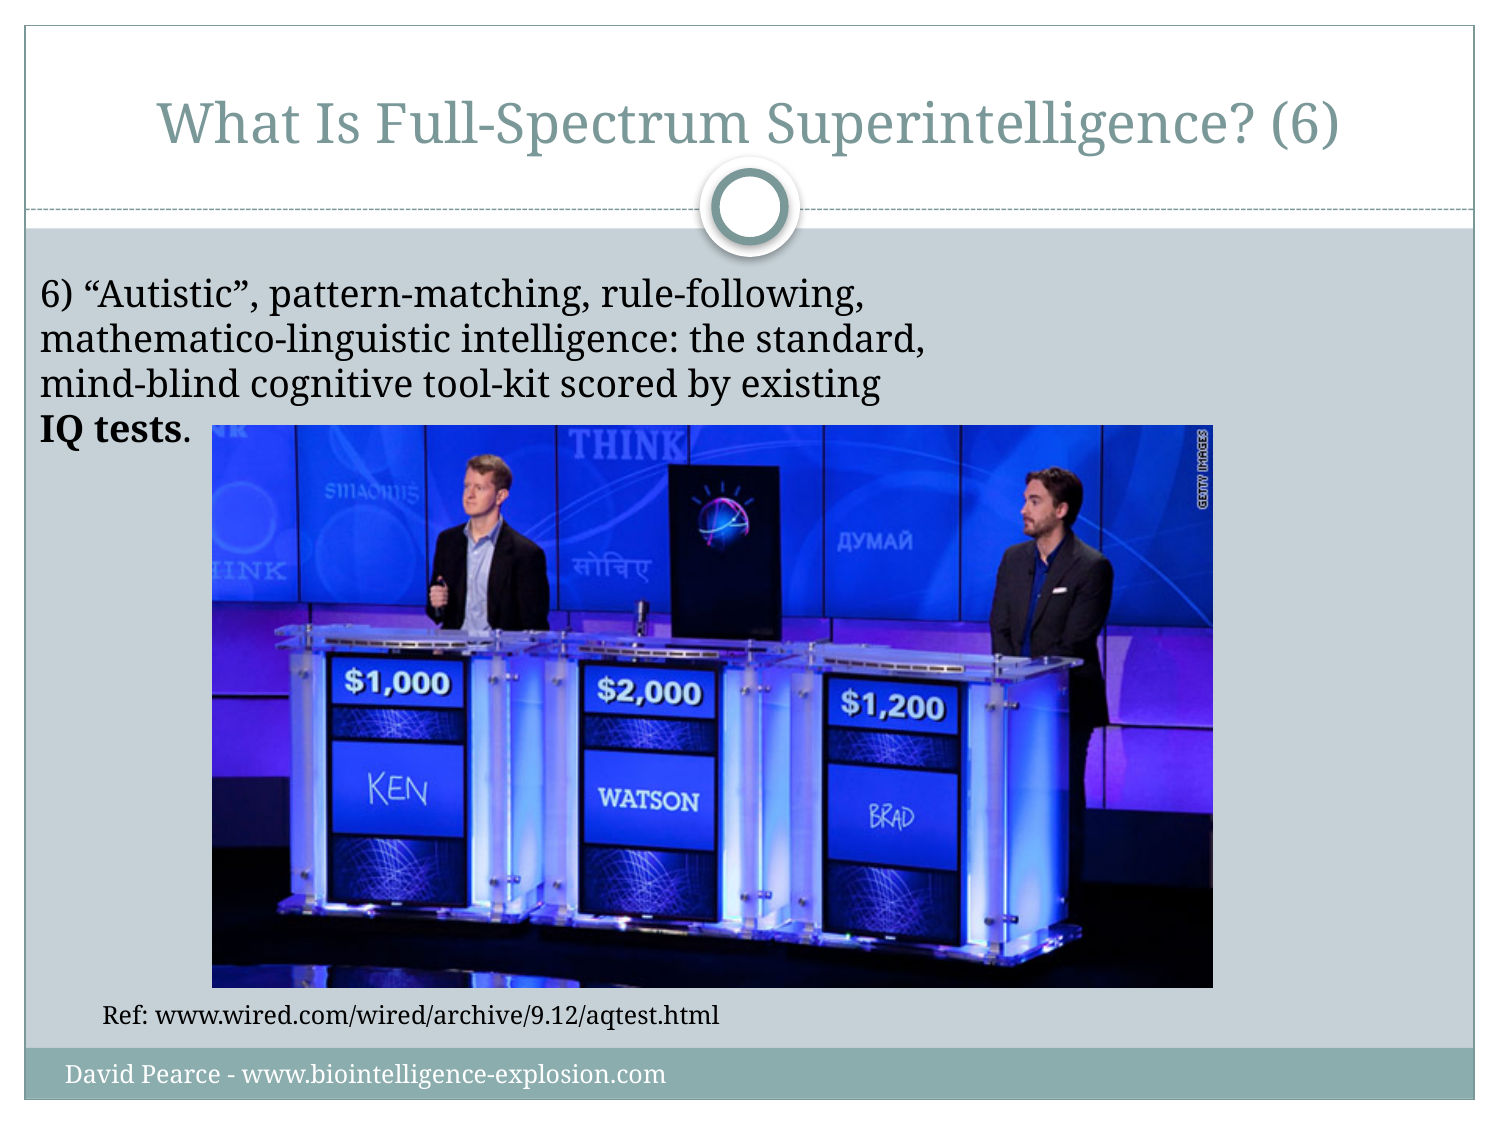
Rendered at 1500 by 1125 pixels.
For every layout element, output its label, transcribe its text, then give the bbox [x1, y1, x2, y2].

picture [212, 424, 1213, 988]
footer David Pearce - www.biointelligence-explosion.com [50, 1051, 713, 1112]
text_box Ref: www.wired.com/wired/archive/9.12/aqtest.html [87, 992, 1325, 1037]
title What Is Full-Spectrum Superintelligence? (6) [49, 37, 1450, 162]
text_box 6) “Autistic”, pattern-matching, rule-following, mathematico-linguistic intelligence: the standard, mind-blind cognitive tool-kit scored by existing IQ tests. [24, 262, 950, 458]
